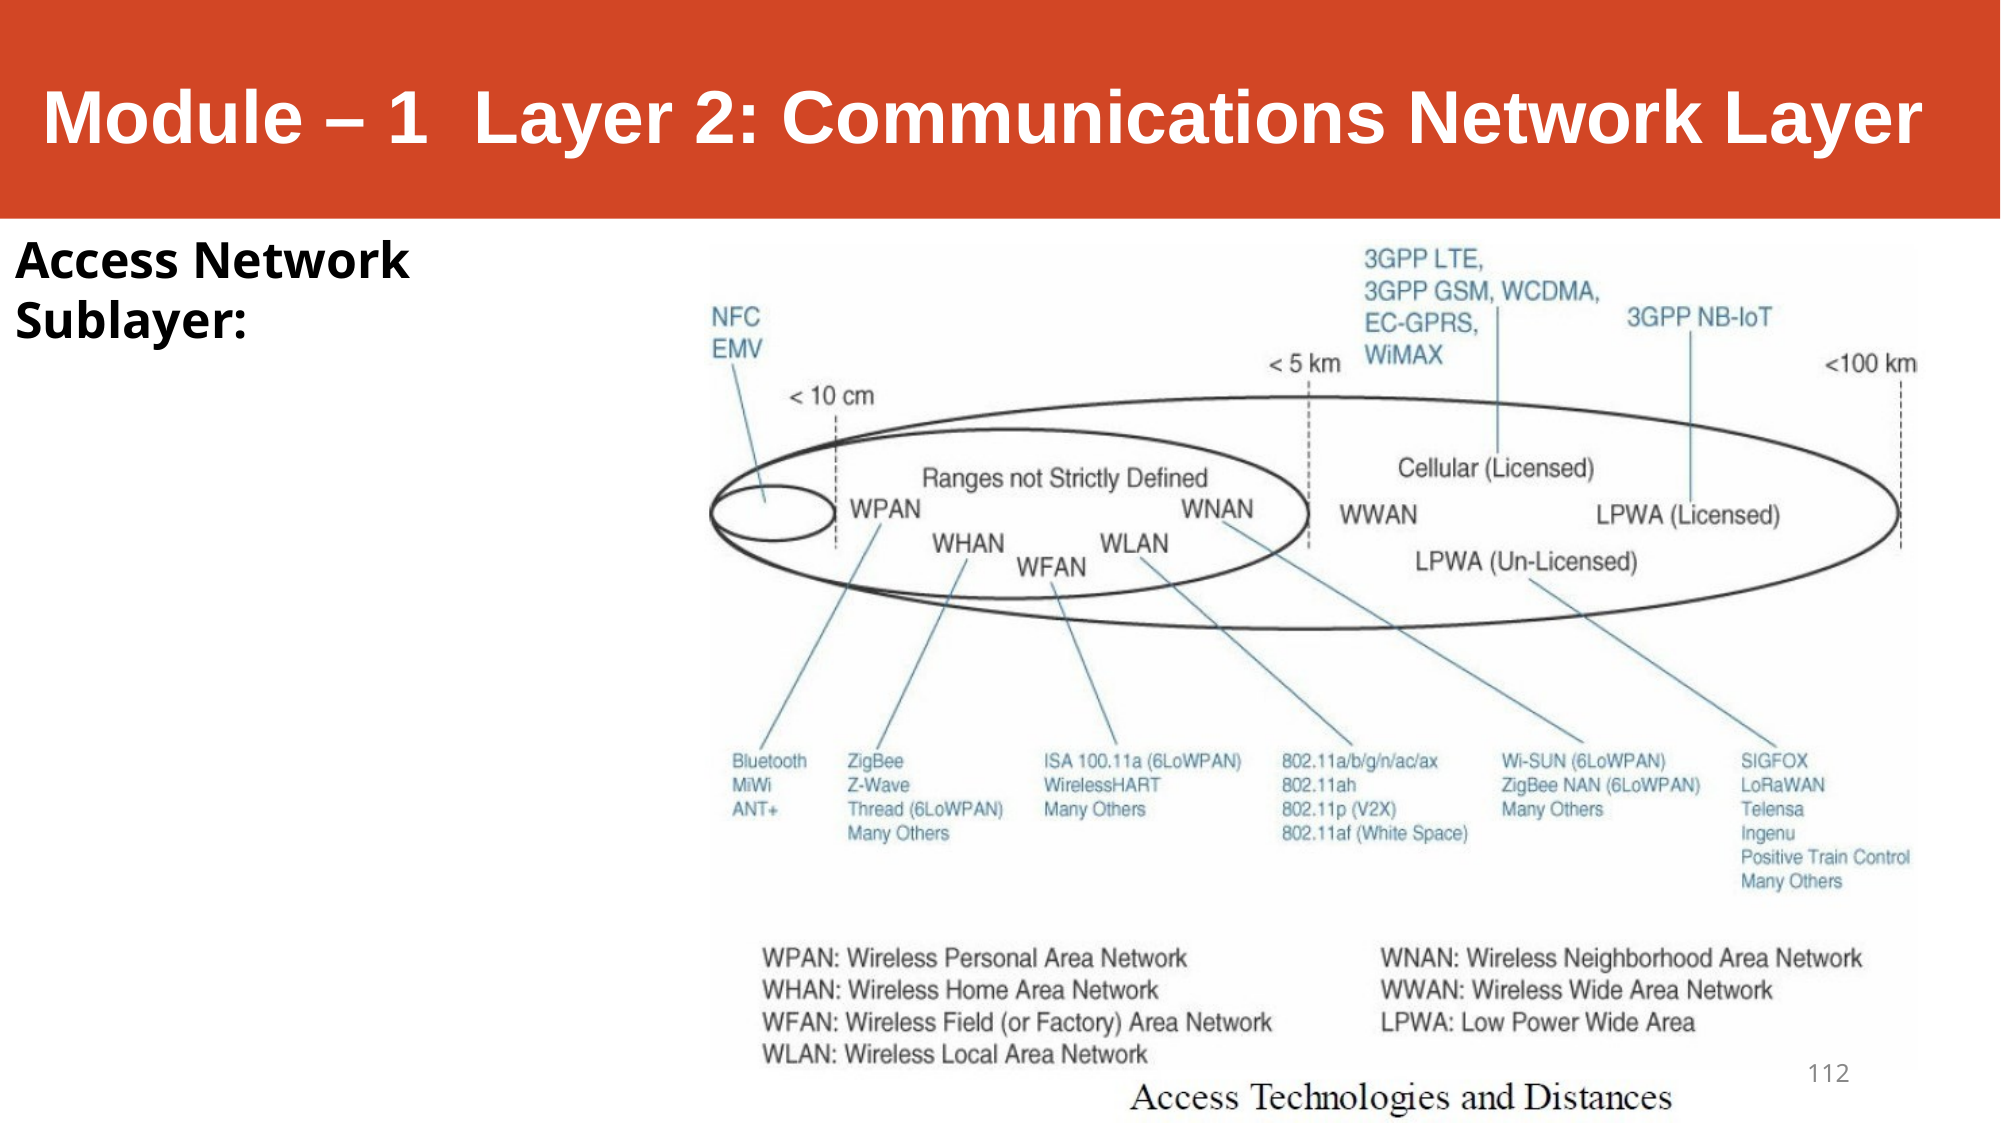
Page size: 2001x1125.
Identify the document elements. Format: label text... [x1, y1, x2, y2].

text_box Module – 1 Layer 2: Communications Network Layer [40, 66, 1928, 159]
picture [704, 238, 1926, 1124]
text_box Access Network Sublayer: [12, 226, 623, 349]
